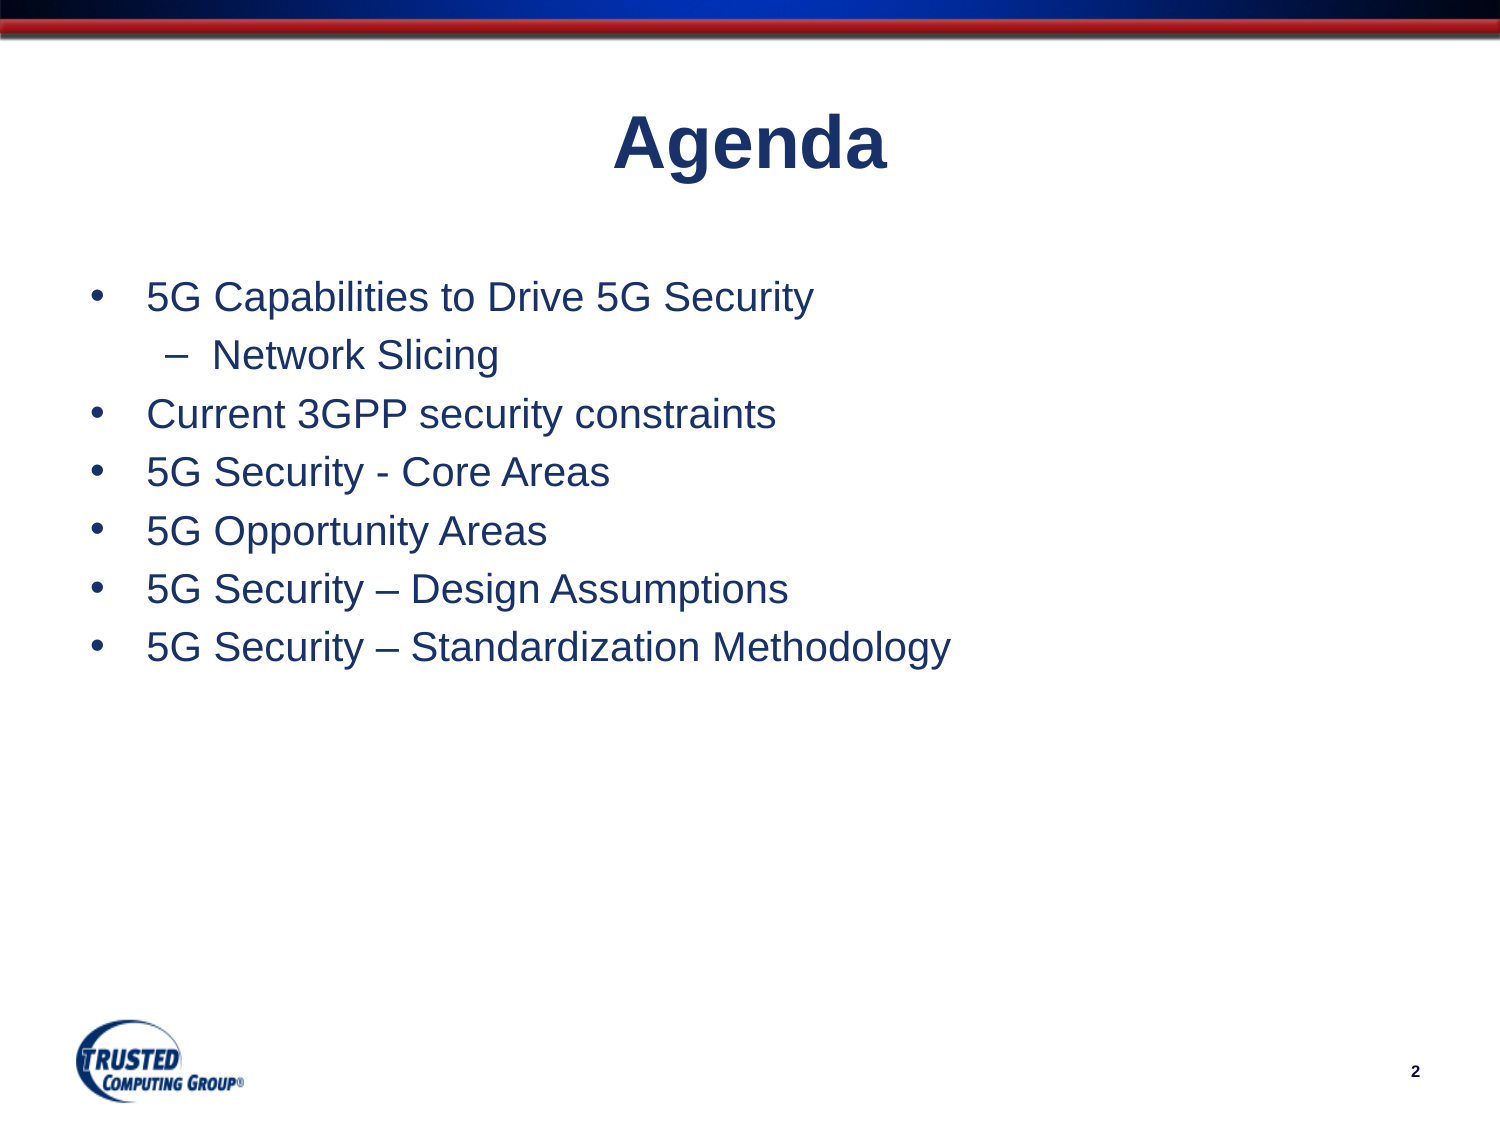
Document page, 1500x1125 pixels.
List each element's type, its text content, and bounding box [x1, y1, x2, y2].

picture [0, 0, 1500, 1125]
list 5G Capabilities to Drive 5G Security Network Slicing Current 3GPP security constraints 5G Security - Core Areas 5G Opportunity Areas 5G Security – Design Assumptions 5G Security – Standardization Methodology [75, 262, 1425, 1005]
slide_number 2 [1284, 1053, 1435, 1094]
title Agenda [75, 45, 1425, 233]
